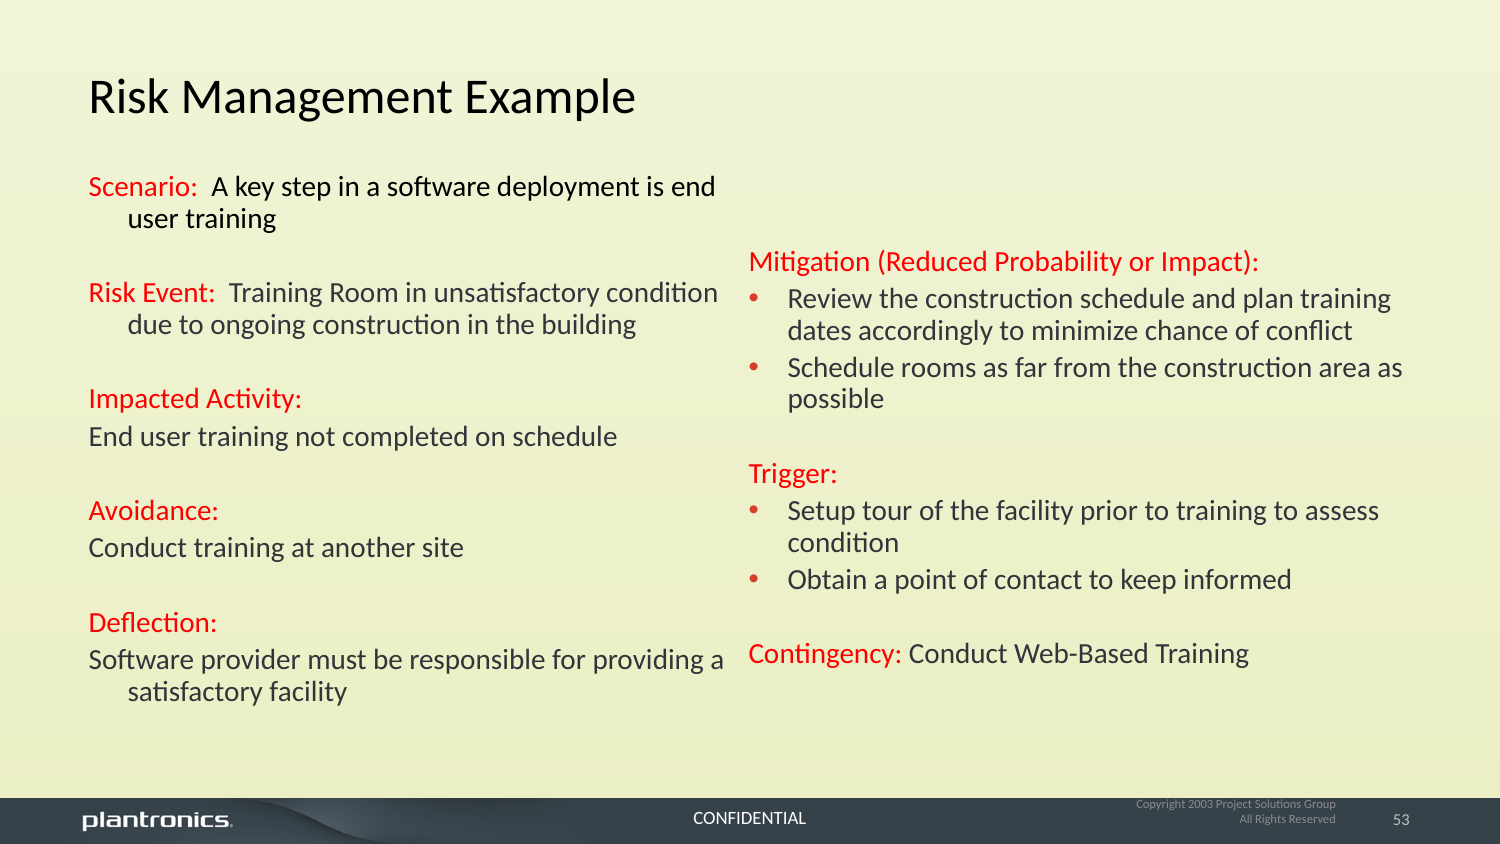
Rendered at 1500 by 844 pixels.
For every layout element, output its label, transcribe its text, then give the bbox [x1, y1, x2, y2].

picture [0, 798, 1500, 844]
title Risk Management Example [73, 23, 1424, 164]
list Scenario: A key step in a software deployment is end user training Risk Event: Training Room in unsatisfactory condition due to ongoing construction in the building Impacted Activity: End user training not completed on schedule Avoidance: Conduct training at another site Deflection: Software provider must be responsible for providing a satisfactory facility Mitigation (Reduced Probability or Impact): Review the construction schedule and plan training dates accordingly to minimize chance of conflict Schedule rooms as far from the construction area as possible Trigger: Setup tour of the facility prior to training to assess condition Obtain a point of contact to keep informed Contingency: Conduct Web-Based Training [73, 164, 1424, 750]
slide_number 53 [1353, 796, 1425, 842]
footer Copyright 2003 Project Solutions Group All Rights Reserved [875, 796, 1351, 842]
